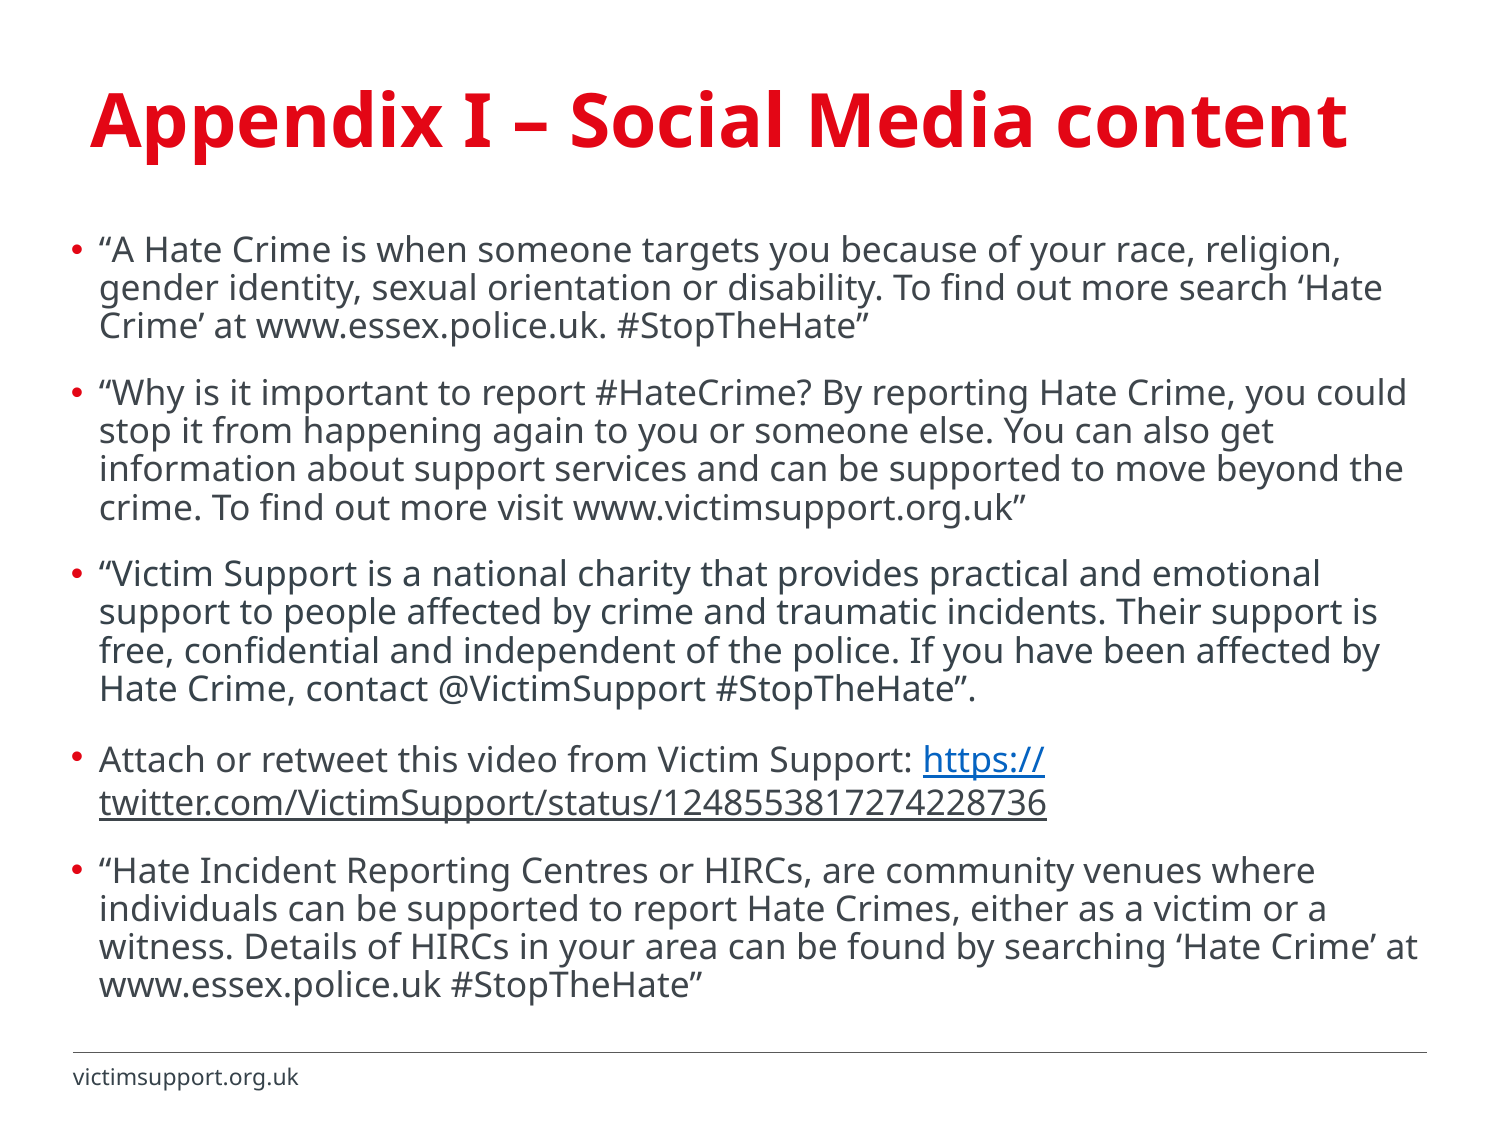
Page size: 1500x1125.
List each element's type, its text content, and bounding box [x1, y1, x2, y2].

text_box victimsupport.org.uk [72, 1054, 480, 1098]
text_box Appendix I – Social Media content [70, 72, 1430, 208]
list “A Hate Crime is when someone targets you because of your race, religion, gender identity, sexual orientation or disability. To find out more search ‘Hate Crime’ at www.essex.police.uk. #StopTheHate” “Why is it important to report #HateCrime? By reporting Hate Crime, you could stop it from happening again to you or someone else. You can also get information about support services and can be supported to move beyond the crime. To find out more visit www.victimsupport.org.uk” “Victim Support is a national charity that provides practical and emotional support to people affected by crime and traumatic incidents. Their support is free, confidential and independent of the police. If you have been affected by Hate Crime, contact @VictimSupport #StopTheHate”. Attach or retweet this video from Victim Support: https://twitter.com/VictimSupport/status/1248553817274228736 “Hate Incident Reporting Centres or HIRCs, are community venues where individuals can be supported to report Hate Crimes, either as a victim or a witness. Details of HIRCs in your area can be found by searching ‘Hate Crime’ at www.essex.police.uk #StopTheHate” [70, 231, 1428, 1030]
